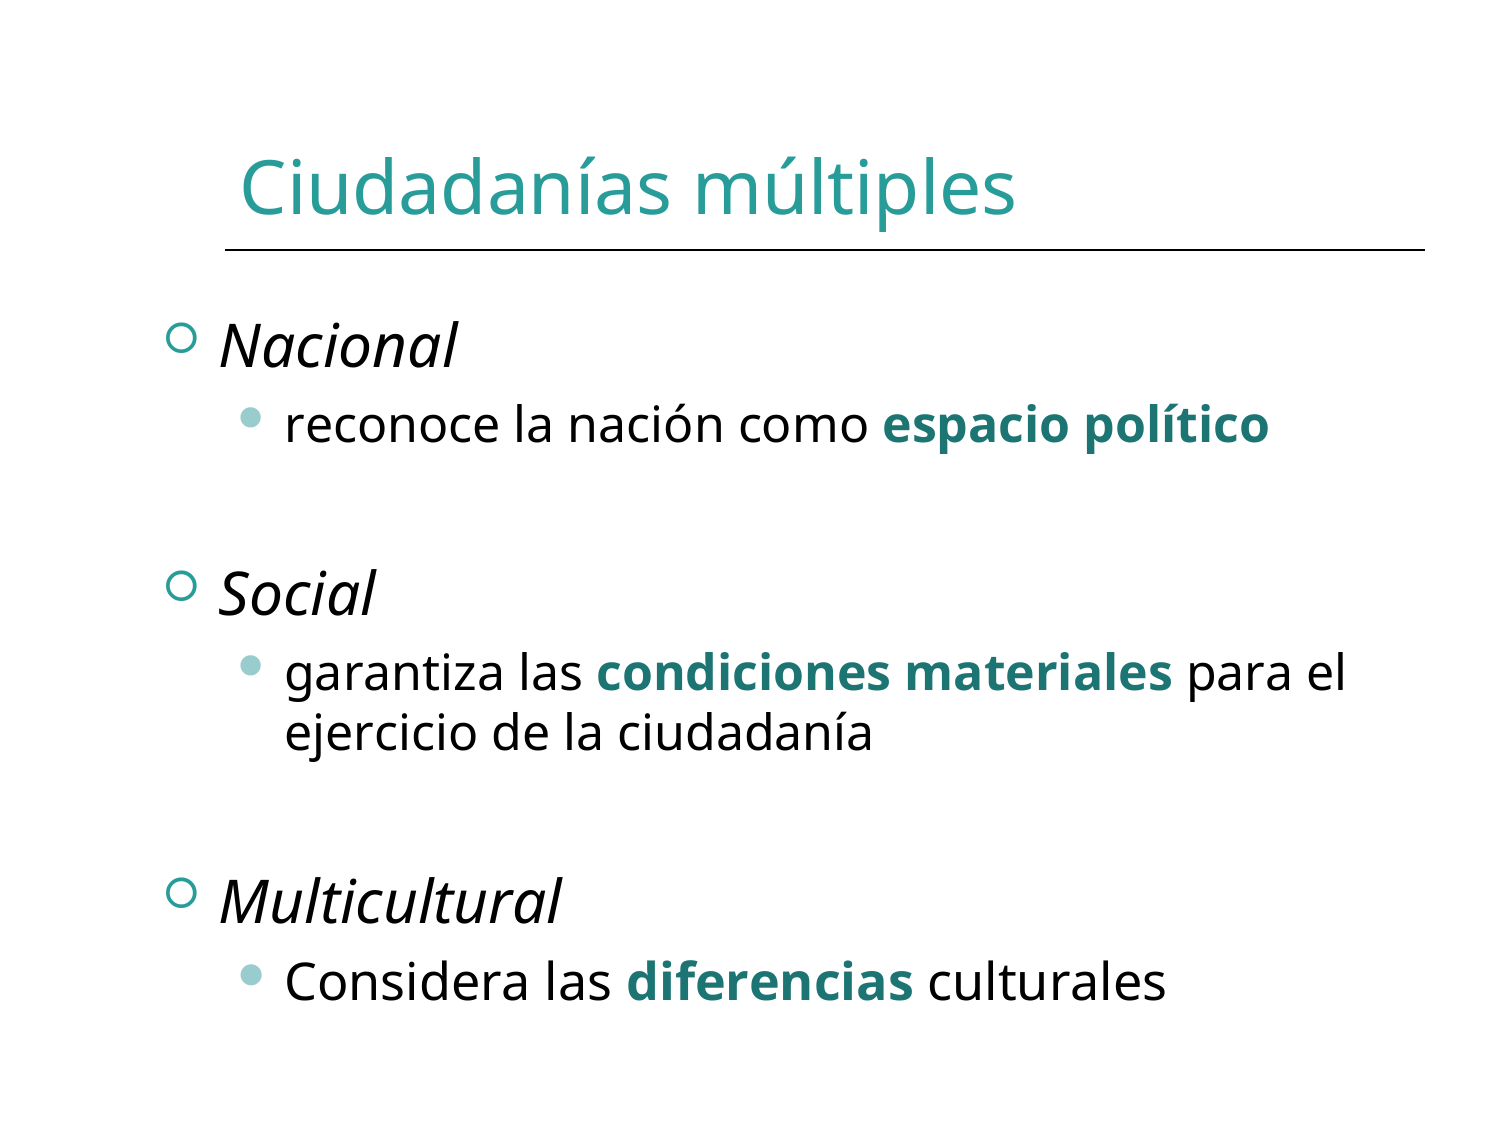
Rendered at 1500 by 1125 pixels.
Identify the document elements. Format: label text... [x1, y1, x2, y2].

text_box Nacional reconoce la nación como espacio político Social garantiza las condiciones materiales para el ejercicio de la ciudadanía Multicultural Considera las diferencias culturales [147, 299, 1459, 1035]
title Ciudadanías múltiples [224, 49, 1425, 237]
